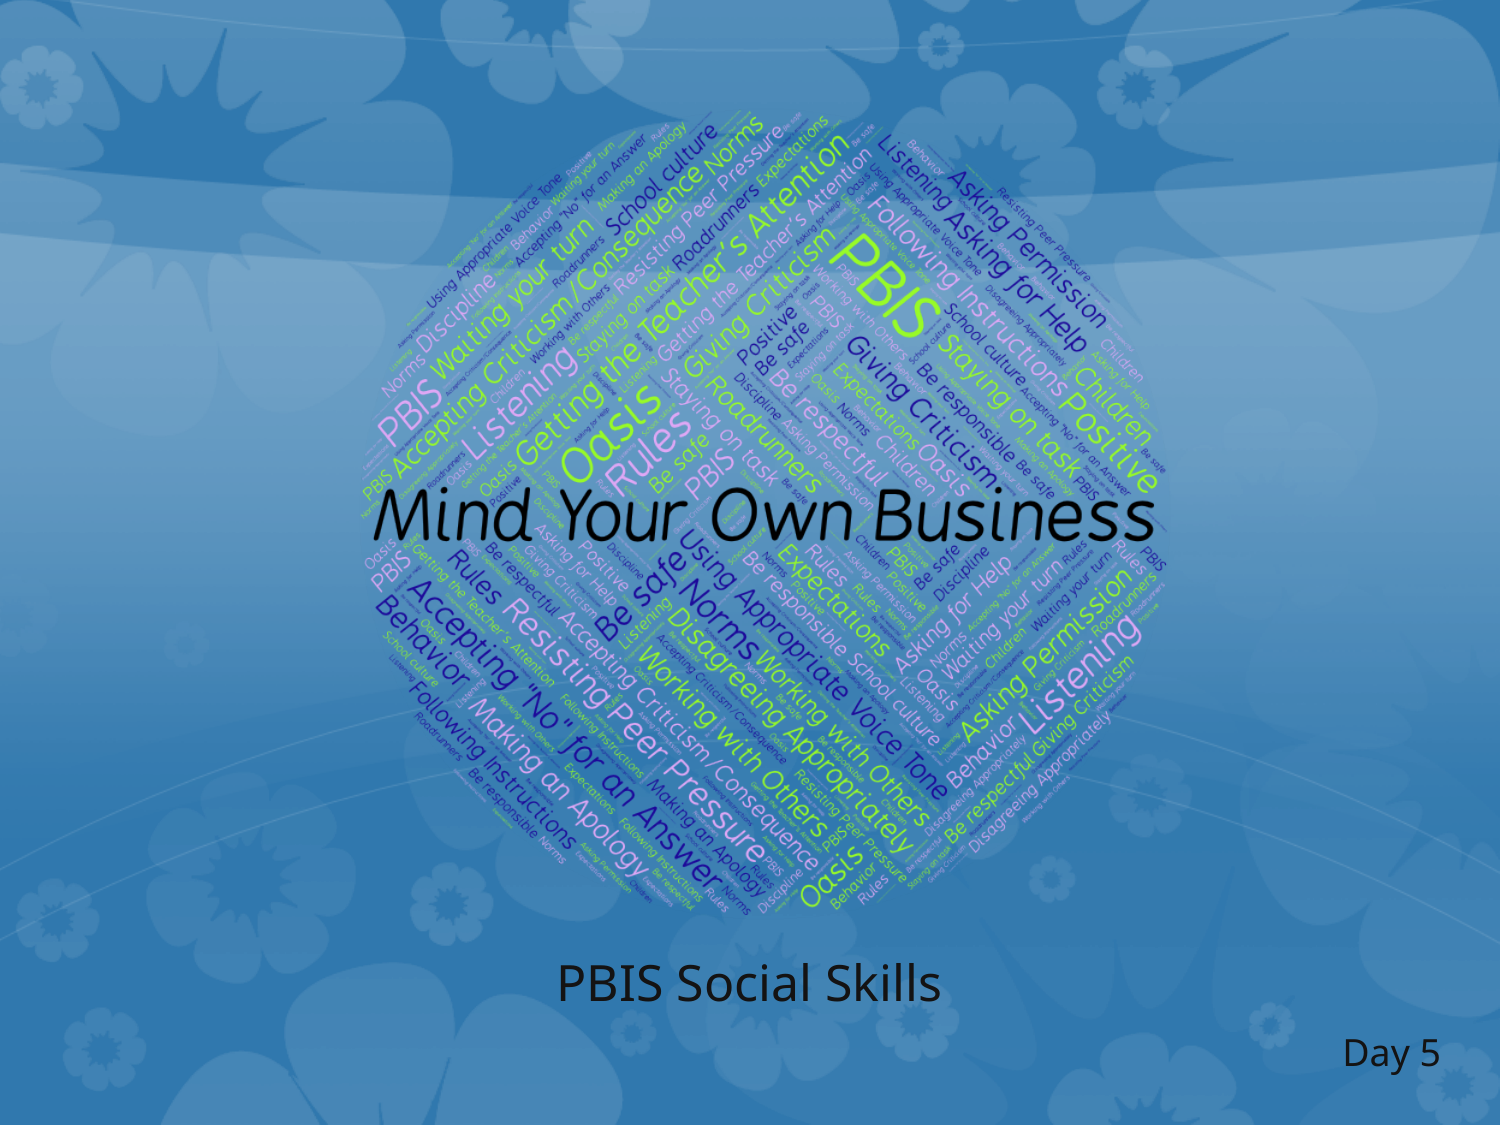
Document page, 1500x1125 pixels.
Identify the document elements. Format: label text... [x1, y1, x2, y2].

text_box Day 5 [1327, 1021, 1457, 1082]
subtitle PBIS Social Skills [127, 937, 1372, 1022]
picture [0, 0, 1500, 1125]
